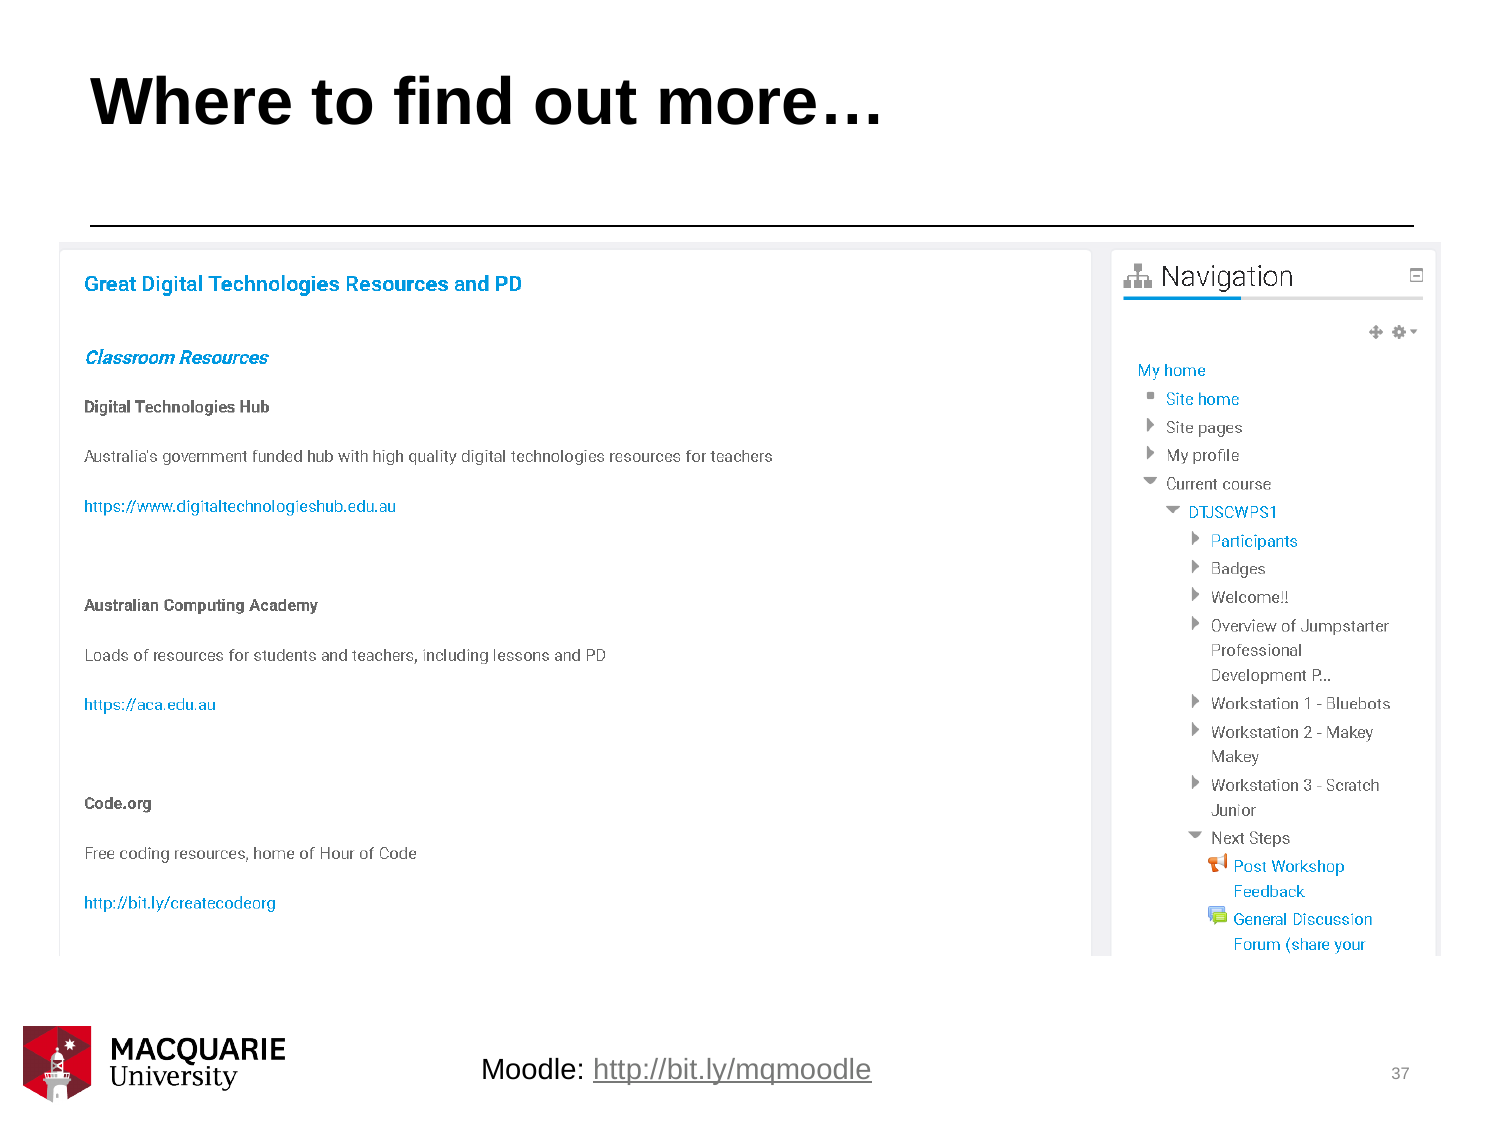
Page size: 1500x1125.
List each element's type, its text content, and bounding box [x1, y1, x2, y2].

picture [58, 241, 1442, 956]
title Where to find out more… [75, 45, 1425, 151]
slide_number 37 [1074, 1042, 1425, 1103]
picture [23, 1026, 285, 1105]
text_box Moodle: http://bit.ly/mqmoodle [465, 1042, 1331, 1093]
